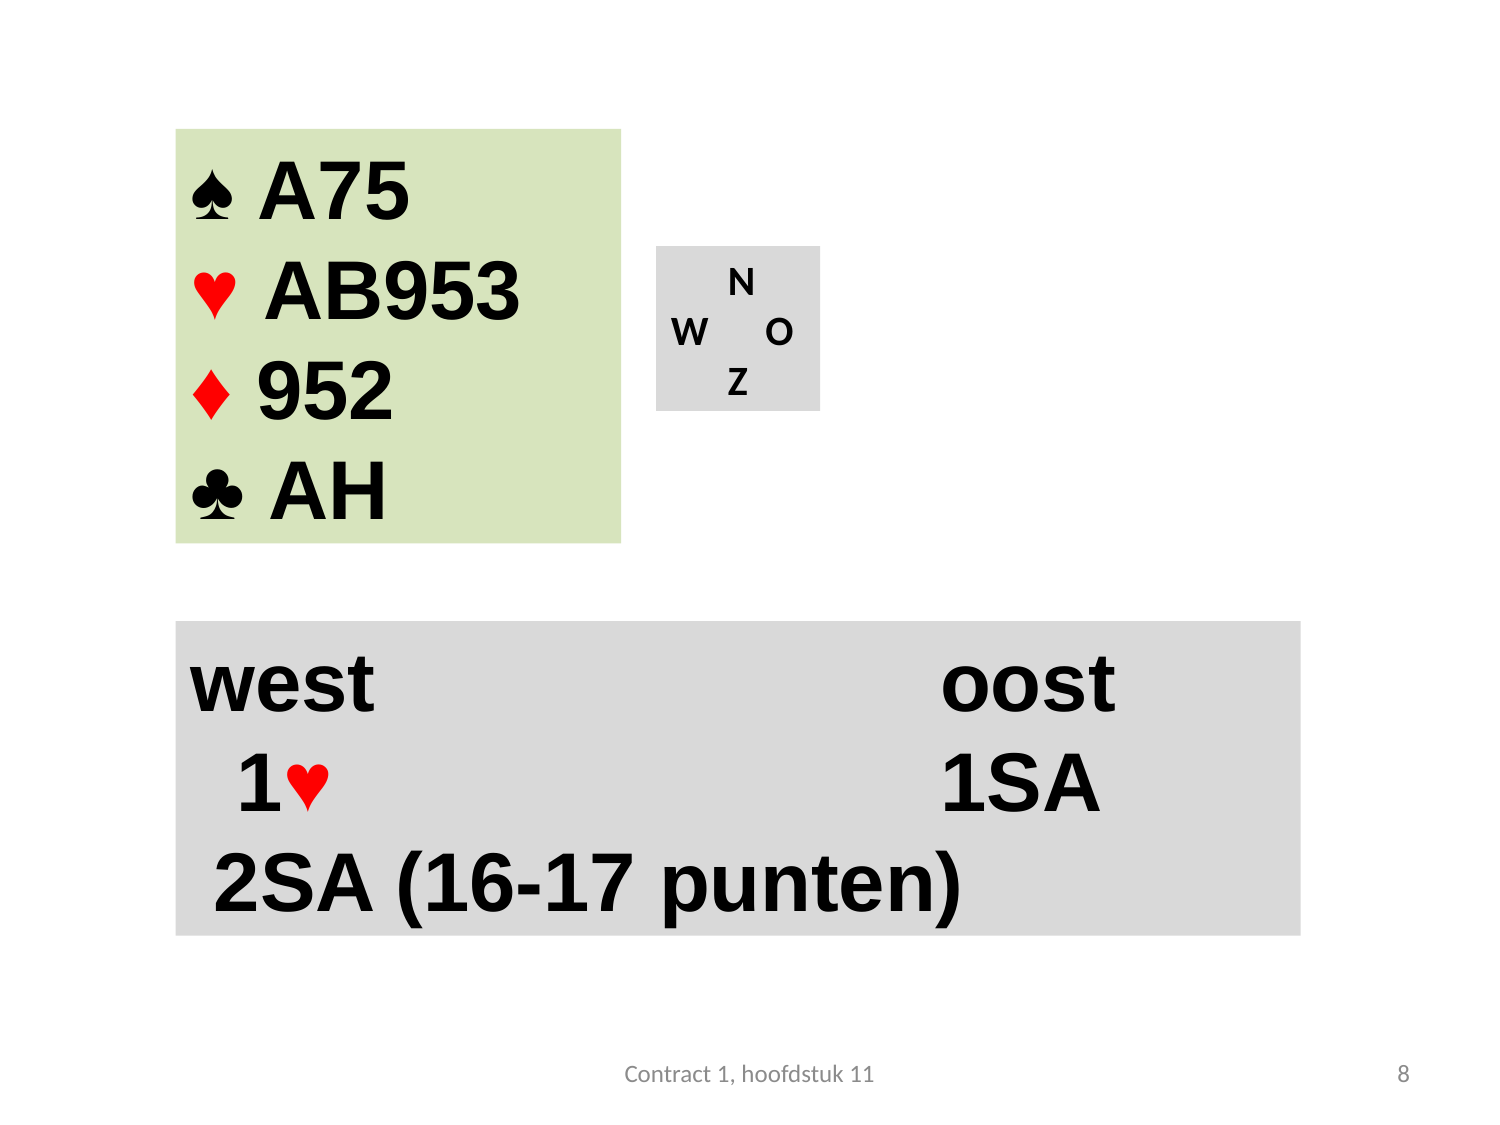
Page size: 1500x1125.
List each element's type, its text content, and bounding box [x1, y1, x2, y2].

text_box west oost 1♥ 1SA 2SA (16-17 punten) [175, 621, 1301, 936]
text_box N W O Z [656, 246, 821, 411]
slide_number 8 [1074, 1042, 1425, 1103]
text_box ♠ A75 ♥ AB953 ♦ 952 ♣ AH [175, 128, 622, 544]
footer Contract 1, hoofdstuk 11 [512, 1042, 988, 1103]
